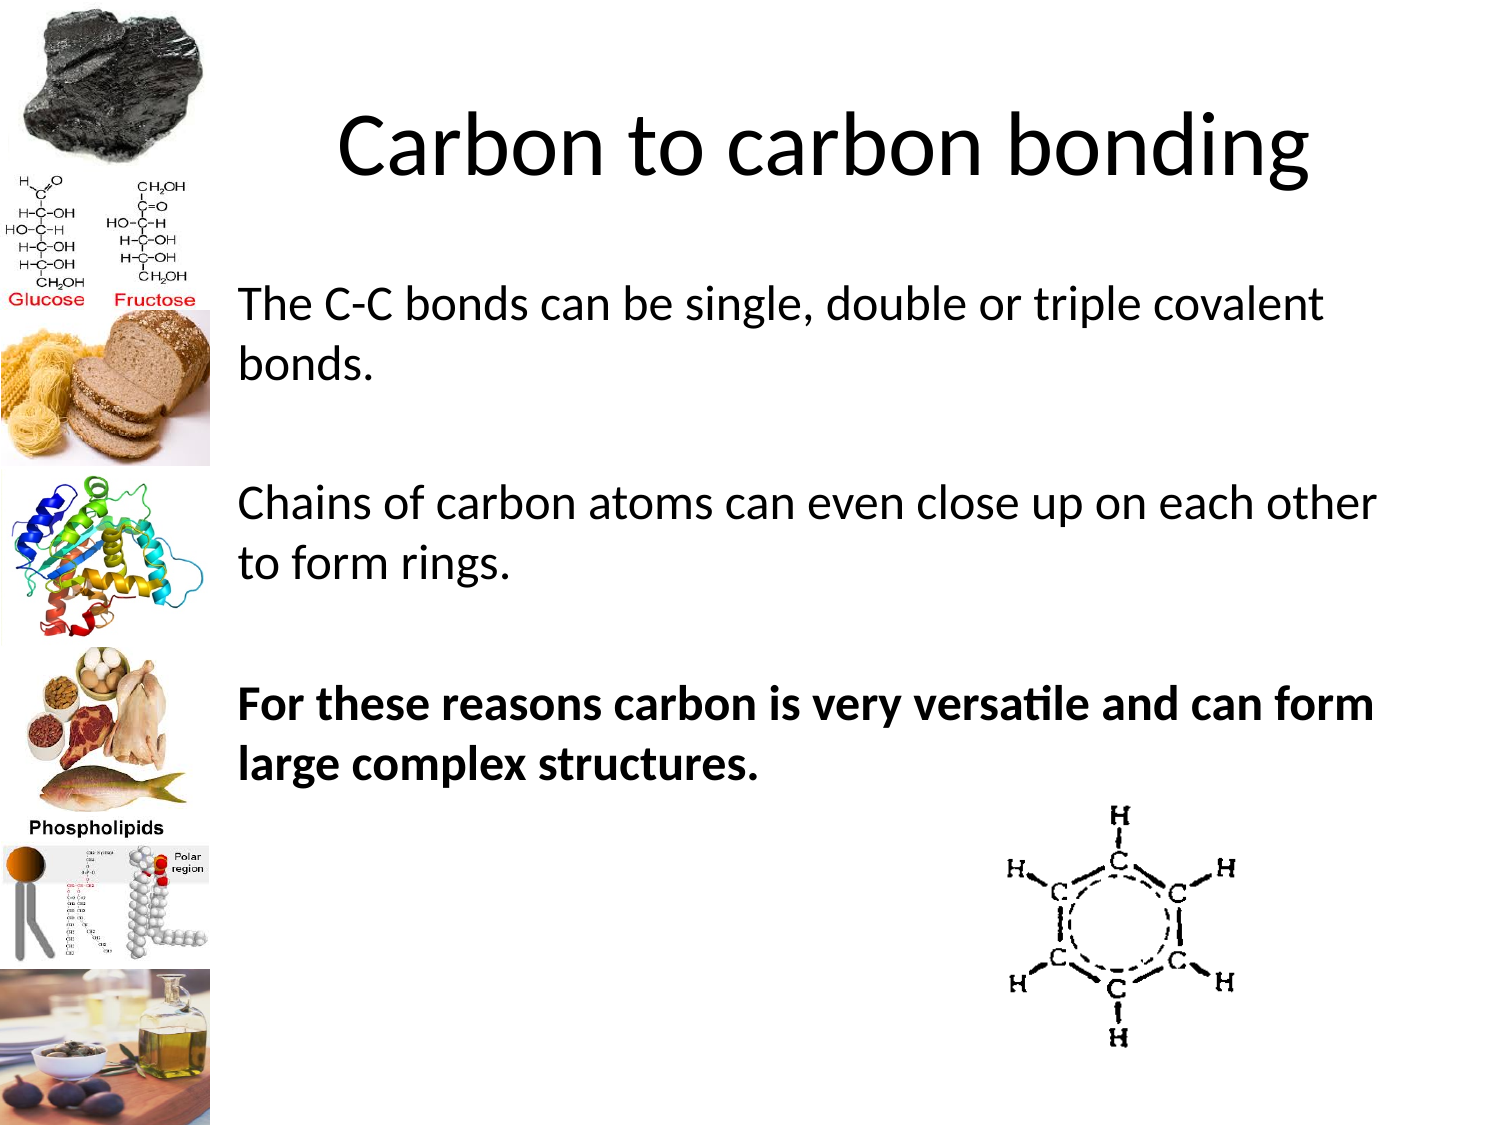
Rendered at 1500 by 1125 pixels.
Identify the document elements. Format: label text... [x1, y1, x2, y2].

list The C-C bonds can be single, double or triple covalent bonds. Chains of carbon atoms can even close up on each other to form rings. For these reasons carbon is very versatile and can form large complex structures. [222, 262, 1425, 1005]
picture [1, 469, 210, 812]
picture [0, 0, 210, 466]
picture [0, 816, 210, 1125]
picture [987, 780, 1263, 1062]
title Carbon to carbon bonding [225, 45, 1425, 233]
